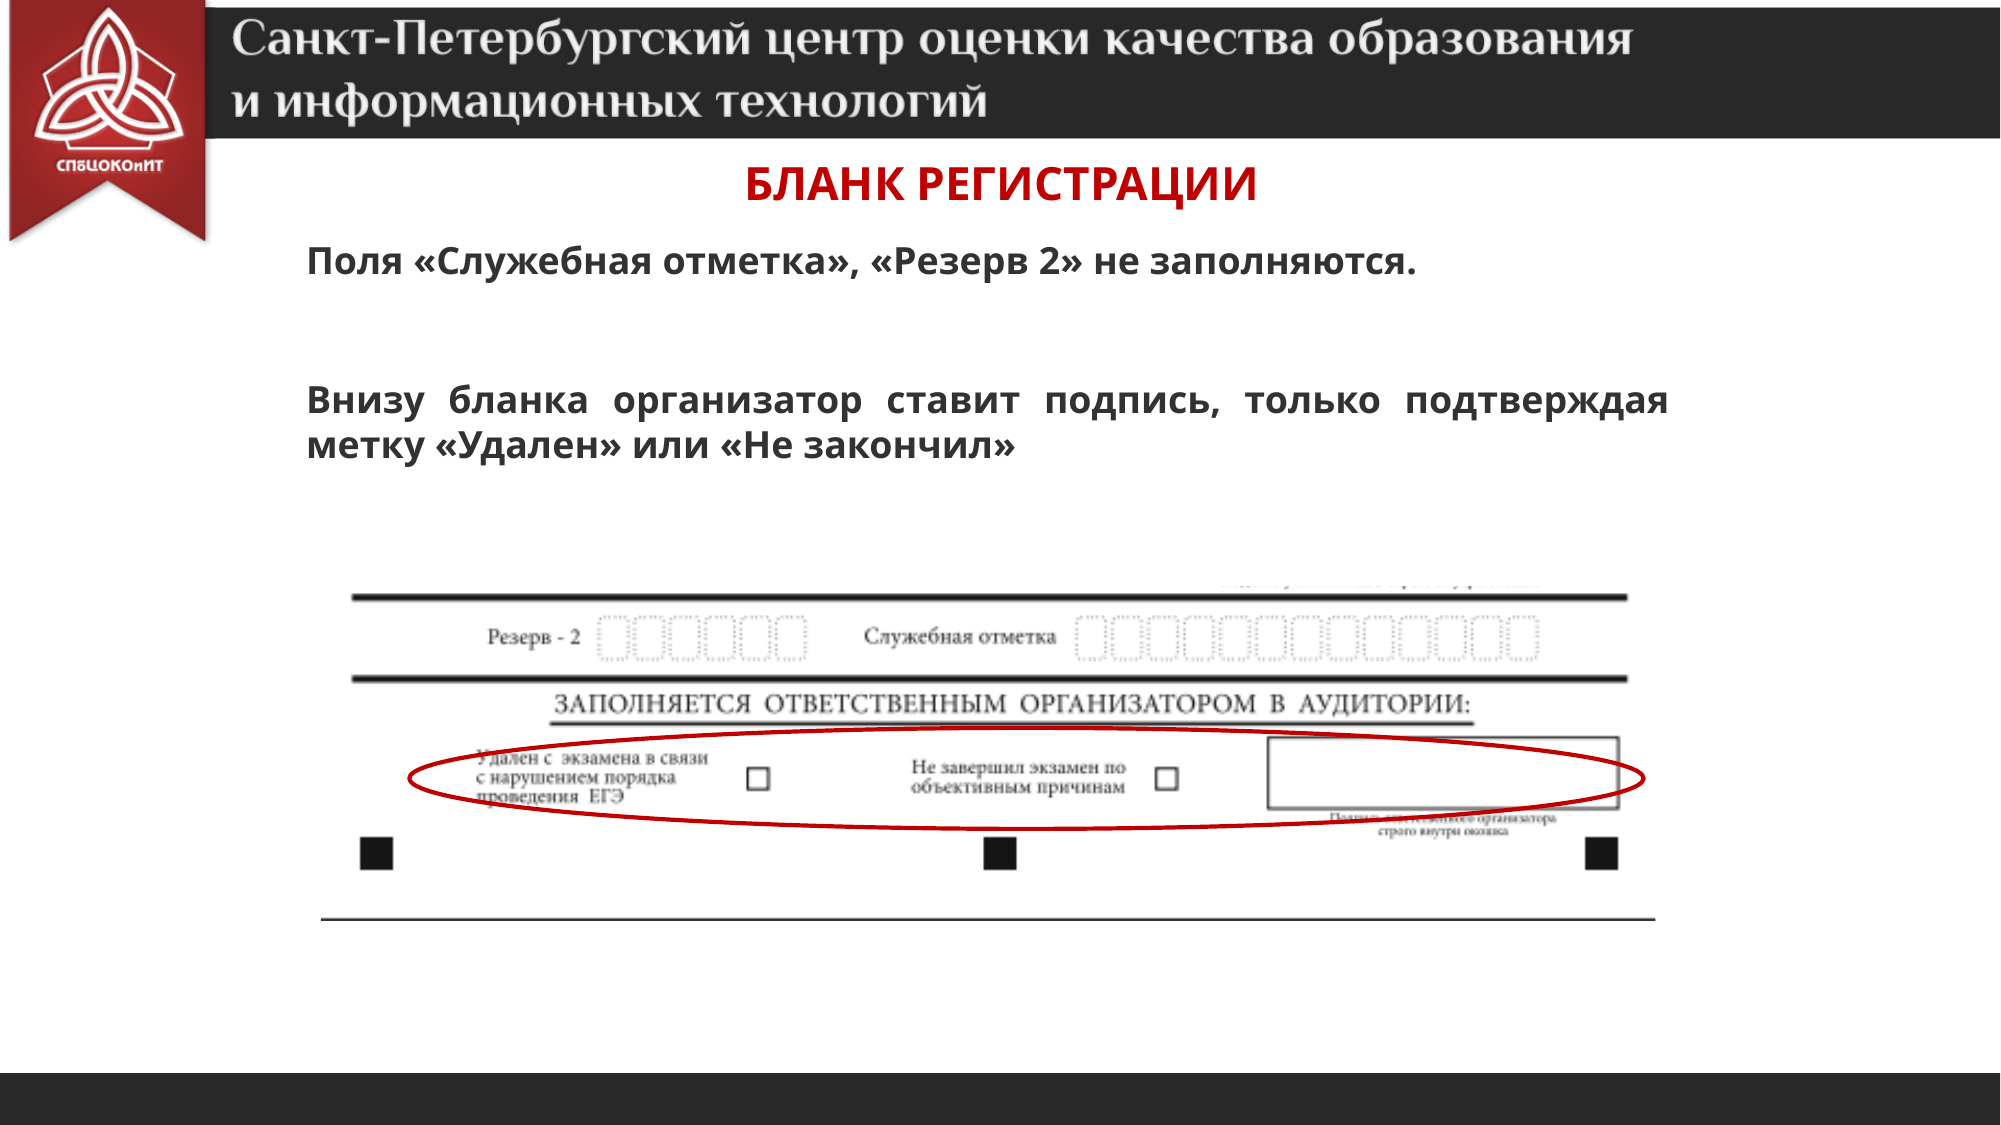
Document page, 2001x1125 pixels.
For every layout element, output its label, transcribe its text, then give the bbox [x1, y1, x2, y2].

picture [0, 0, 2001, 1125]
text_box Поля «Служебная отметка», «Резерв 2» не заполняются. Внизу бланка организатор ставит подпись, только подтверждая метку «Удален» или «Не закончил» [291, 229, 1686, 474]
text_box Бланк регистрации [305, 146, 1699, 217]
